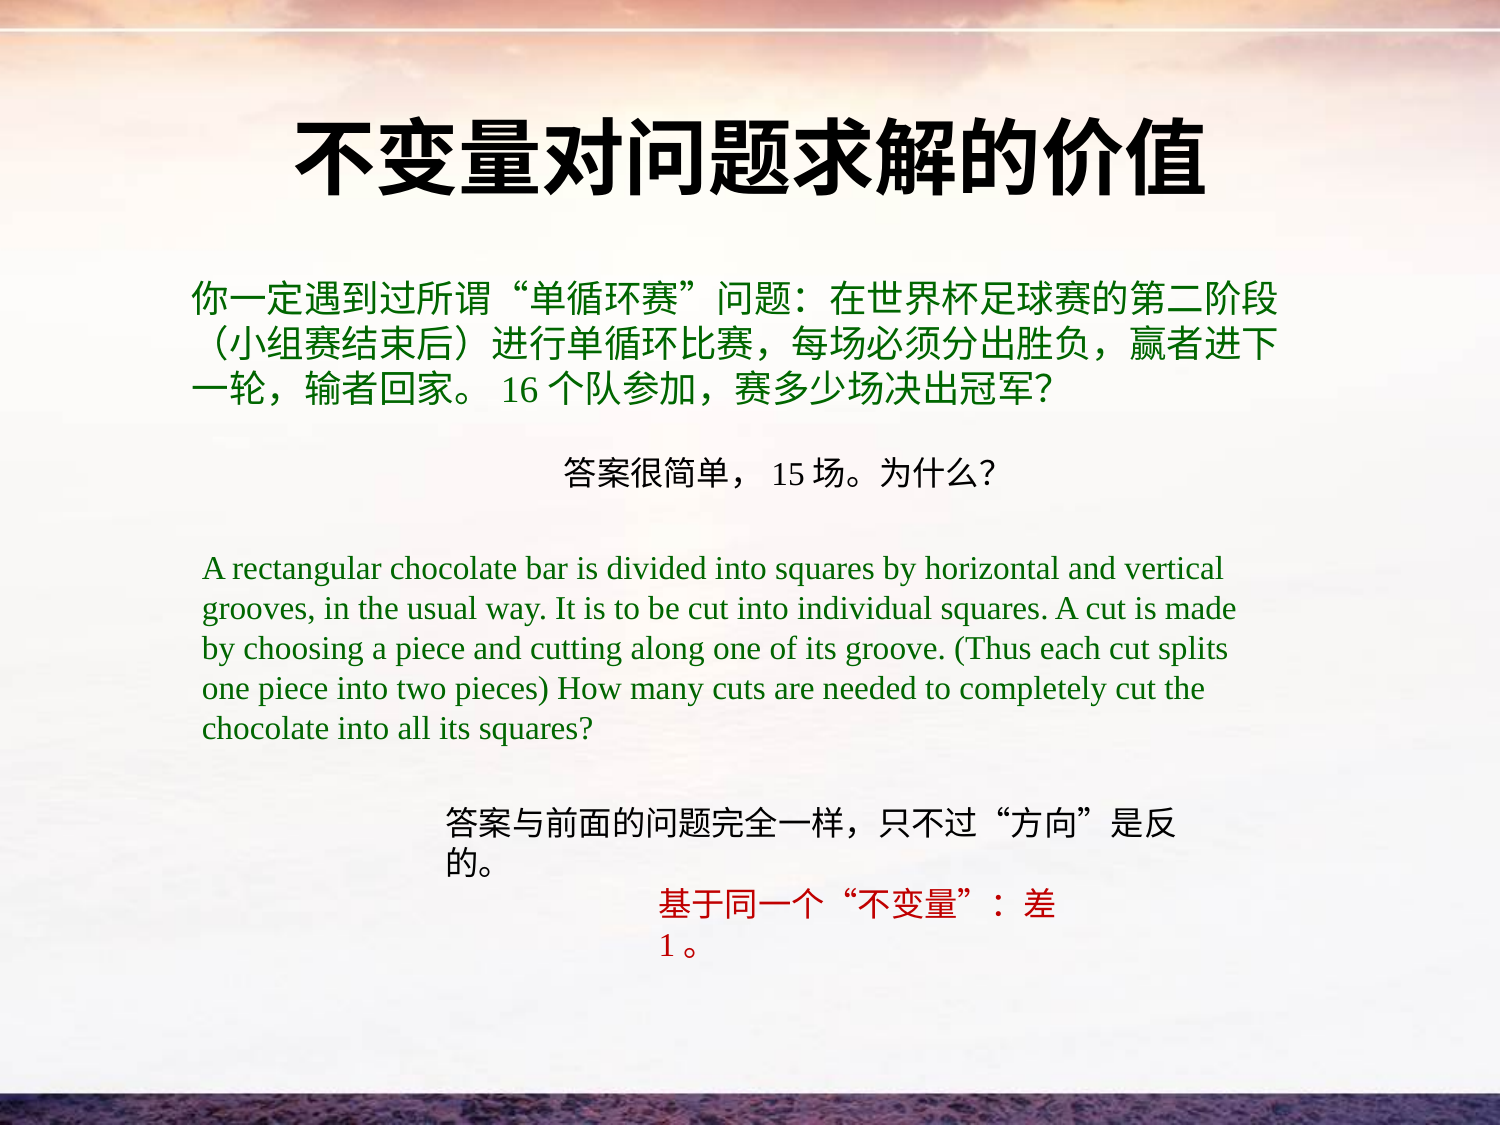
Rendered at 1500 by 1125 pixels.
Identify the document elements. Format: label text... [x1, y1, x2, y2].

text_box 你一定遇到过所谓“单循环赛”问题：在世界杯足球赛的第二阶段（小组赛结束后）进行单循环比赛，每场必须分出胜负，赢者进下一轮，输者回家。16个队参加，赛多少场决出冠军？ [177, 267, 1323, 417]
picture [0, 0, 1500, 1125]
text_box 基于同一个“不变量”：差1。 [643, 876, 1117, 971]
text_box A rectangular chocolate bar is divided into squares by horizontal and vertical grooves, in the usual way. It is to be cut into individual squares. A cut is made by choosing a piece and cutting along one of its groove. (Thus each cut splits one piece into two pieces) How many cuts are needed to completely cut the chocolate into all its squares? [112, 538, 1294, 754]
text_box 答案与前面的问题完全一样，只不过“方向”是反的。 [430, 794, 1247, 890]
title 不变量对问题求解的价值 [75, 78, 1425, 233]
text_box 答案很简单，15场。为什么？ [549, 444, 1034, 499]
